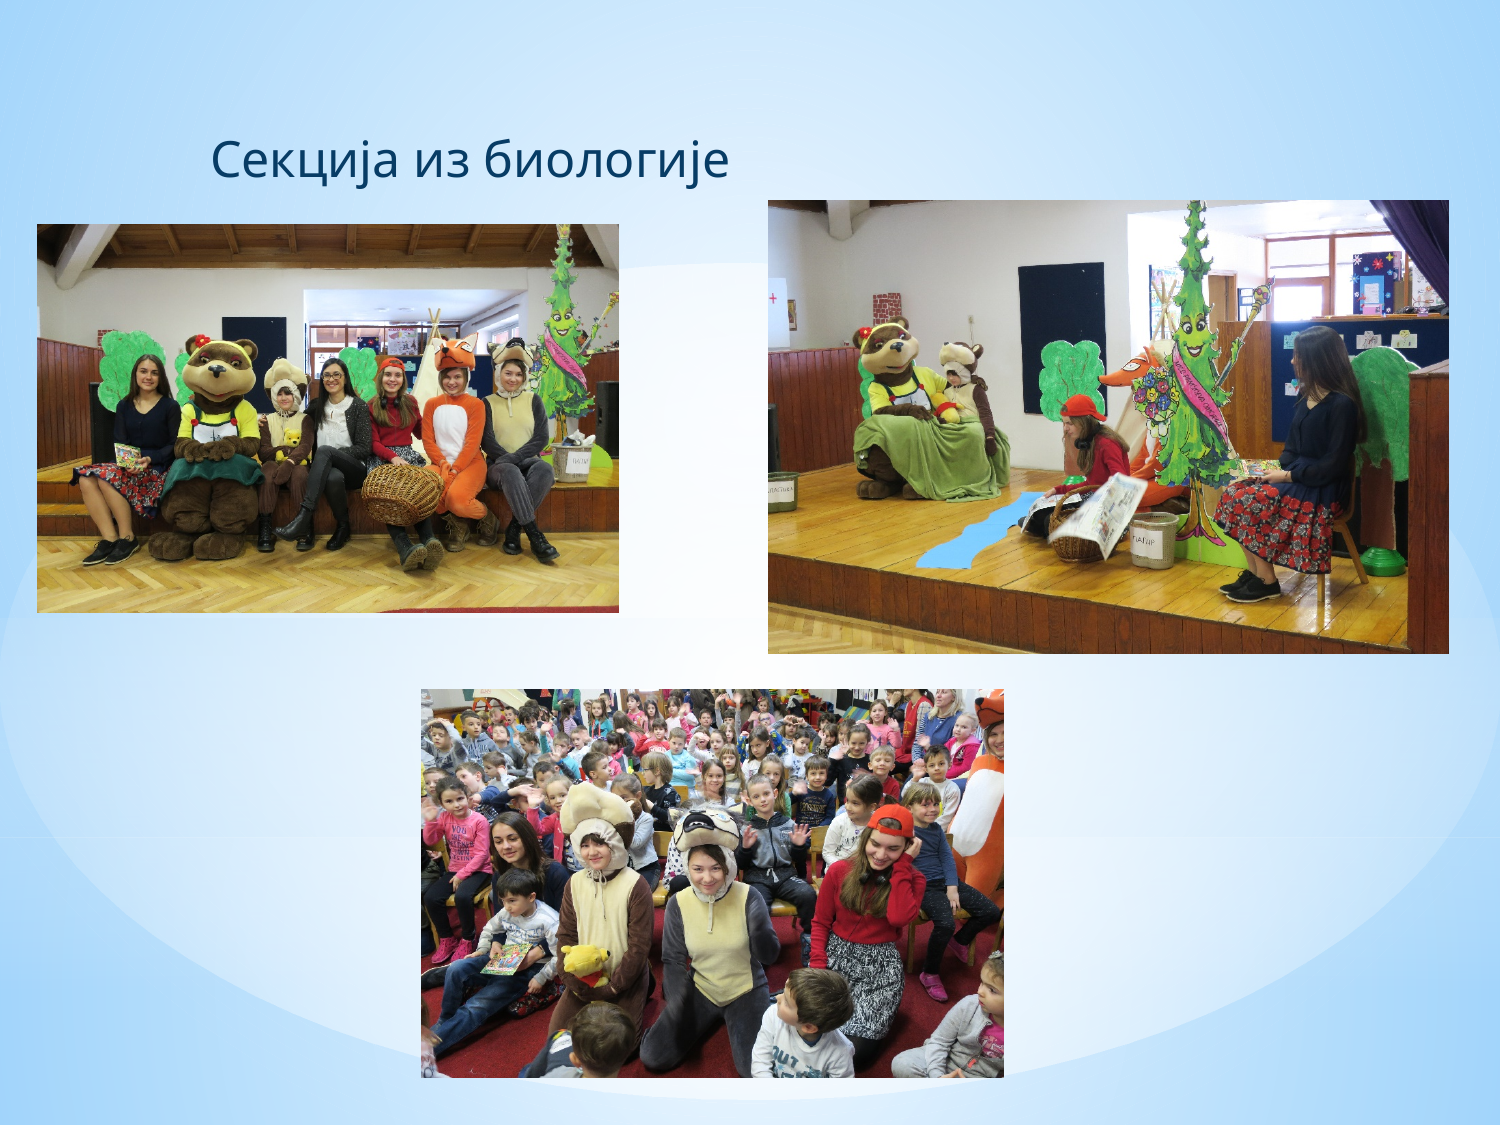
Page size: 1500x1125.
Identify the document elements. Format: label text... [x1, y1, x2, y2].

picture [768, 200, 1449, 655]
picture [37, 224, 619, 613]
picture [421, 689, 1004, 1078]
list Секција из биологије [187, 120, 1238, 690]
